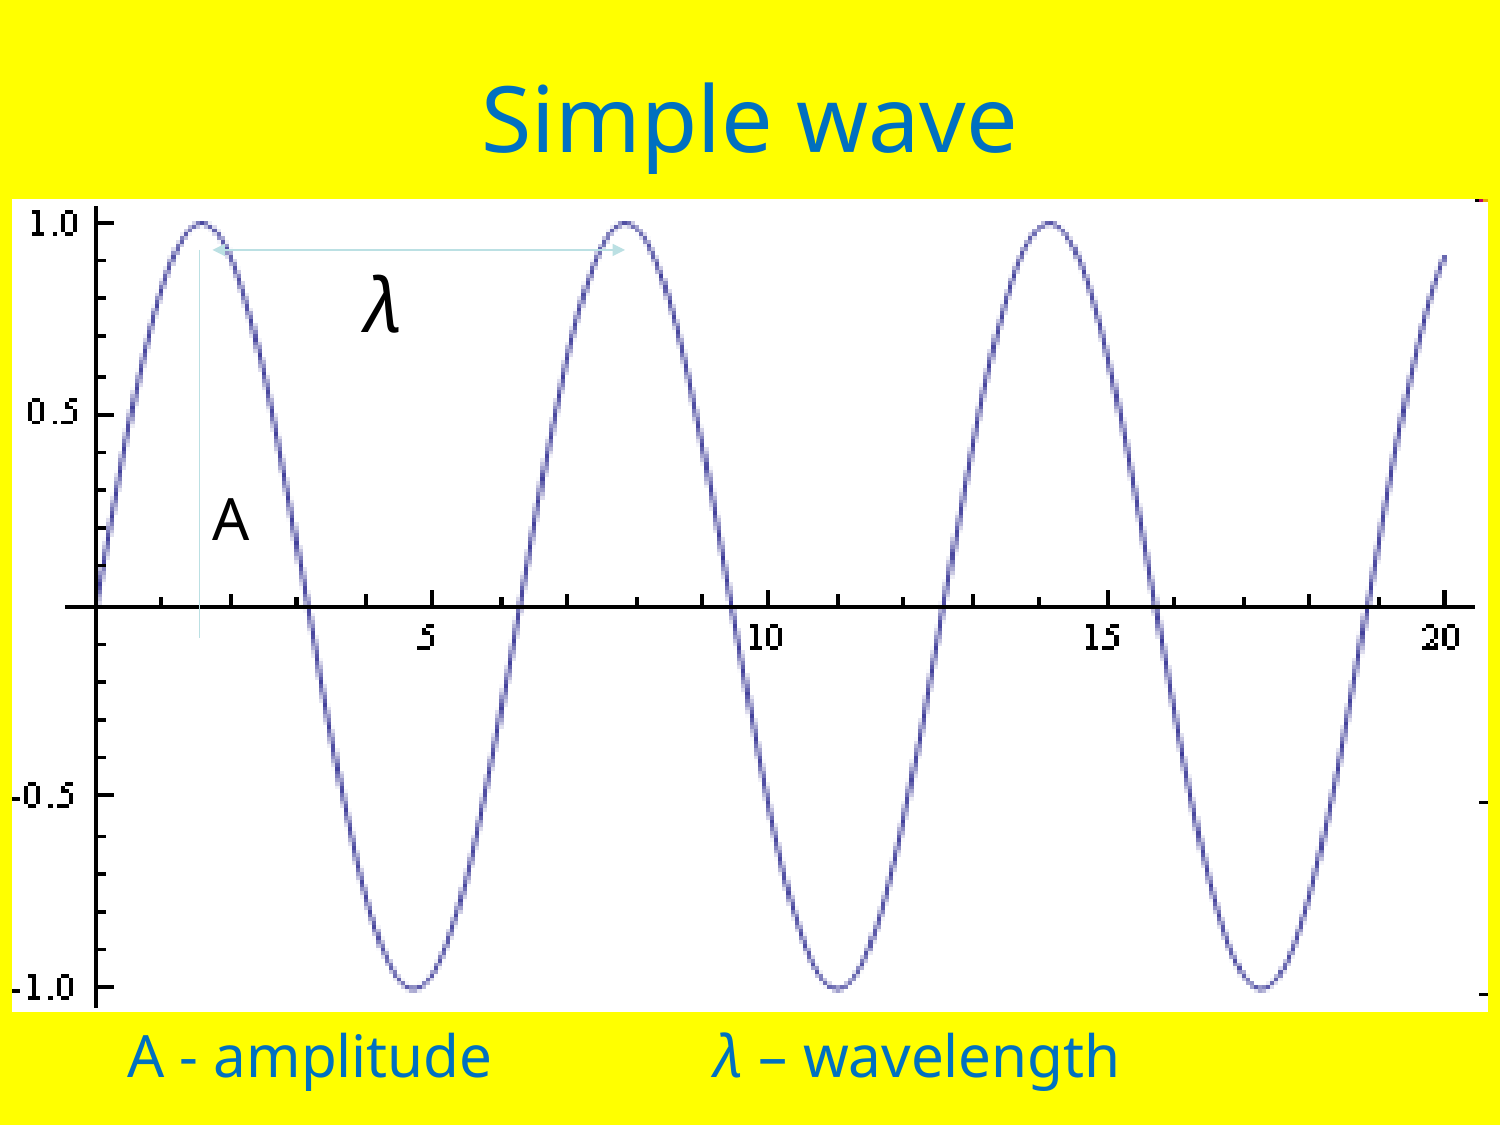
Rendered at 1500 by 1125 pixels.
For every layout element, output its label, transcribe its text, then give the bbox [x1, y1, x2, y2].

text_box λ – wavelength [699, 1012, 1150, 1097]
title Simple wave [75, 0, 1425, 199]
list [12, 199, 1488, 1012]
text_box A - amplitude [112, 1012, 550, 1097]
